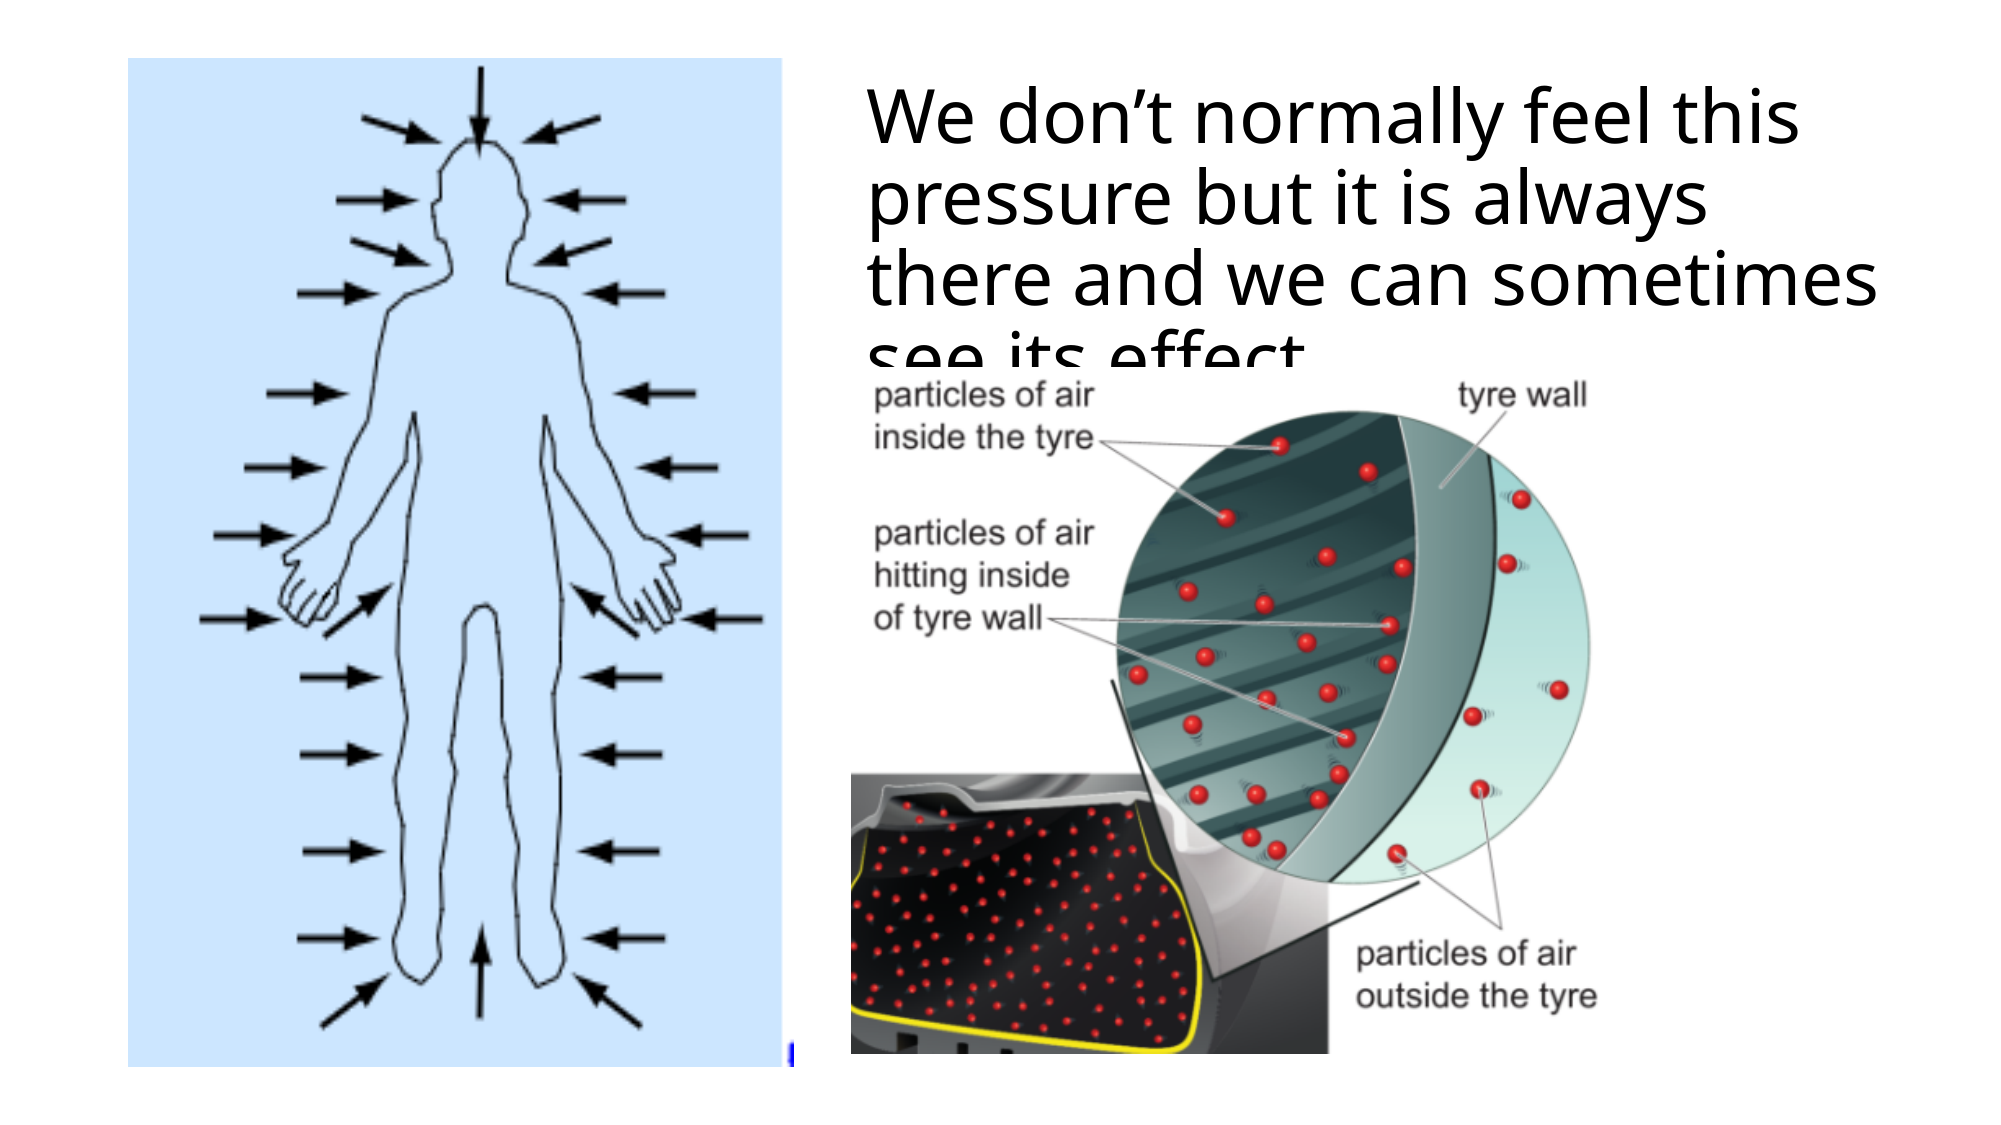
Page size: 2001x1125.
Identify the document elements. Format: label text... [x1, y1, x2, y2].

list We don’t normally feel this pressure but it is always there and we can sometimes see its effect. [851, 70, 1909, 785]
picture [128, 58, 794, 1067]
picture [851, 367, 1627, 1054]
